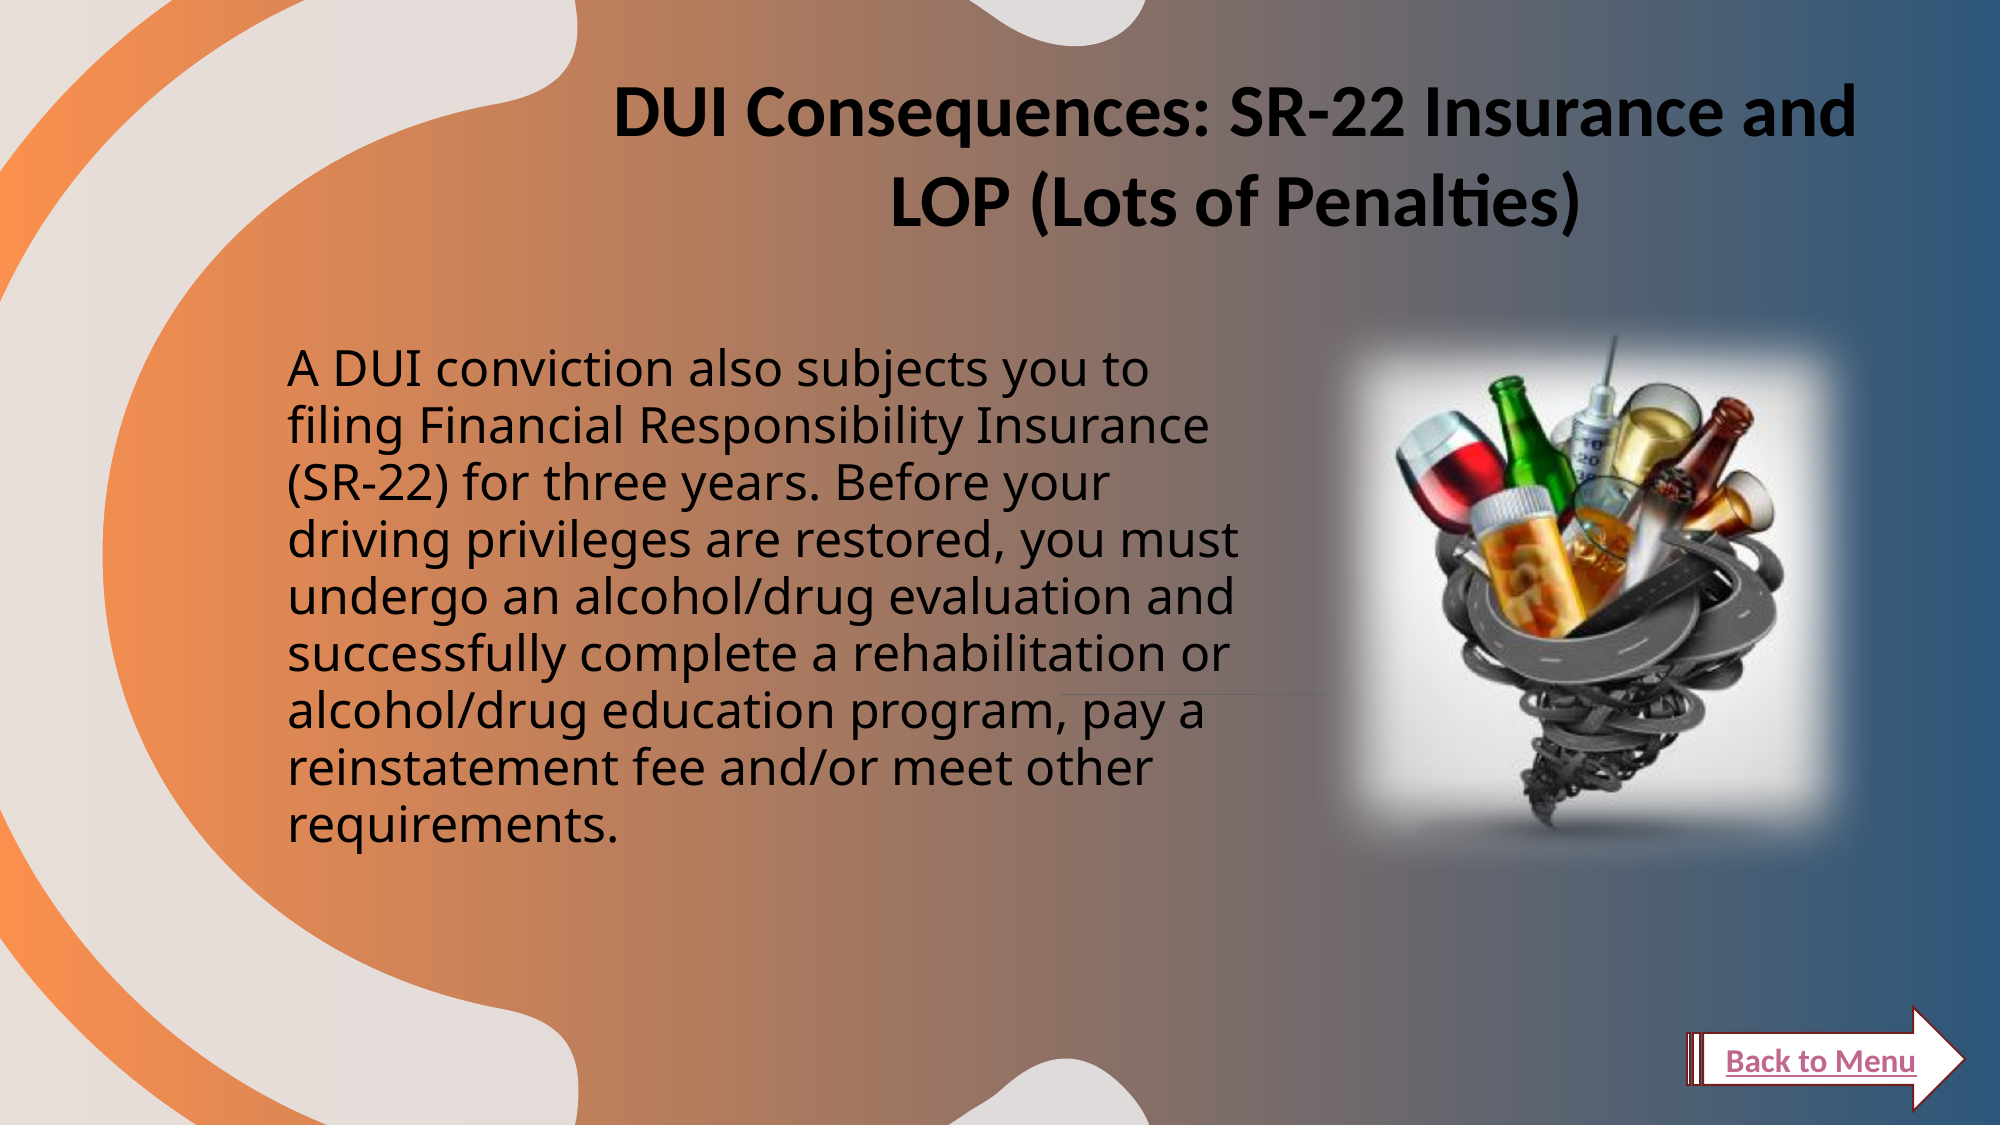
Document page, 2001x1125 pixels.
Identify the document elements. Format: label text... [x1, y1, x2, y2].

text_box Back to Menu [1702, 1004, 1967, 1114]
text_box Back to Menu [1686, 1032, 1691, 1086]
text_box DUI Consequences: SR-22 Insurance and LOP (Lots of Penalties) [598, 53, 1893, 249]
text_box A DUI conviction also subjects you to filing Financial Responsibility Insurance (SR-22) for three years. Before your driving privileges are restored, you must undergo an alcohol/drug evaluation and successfully complete a rehabilitation or alcohol/drug education program, pay a reinstatement fee and/or meet other requirements. [261, 333, 1261, 918]
text_box Back to Menu [1692, 1032, 1701, 1086]
picture [1306, 305, 1879, 878]
